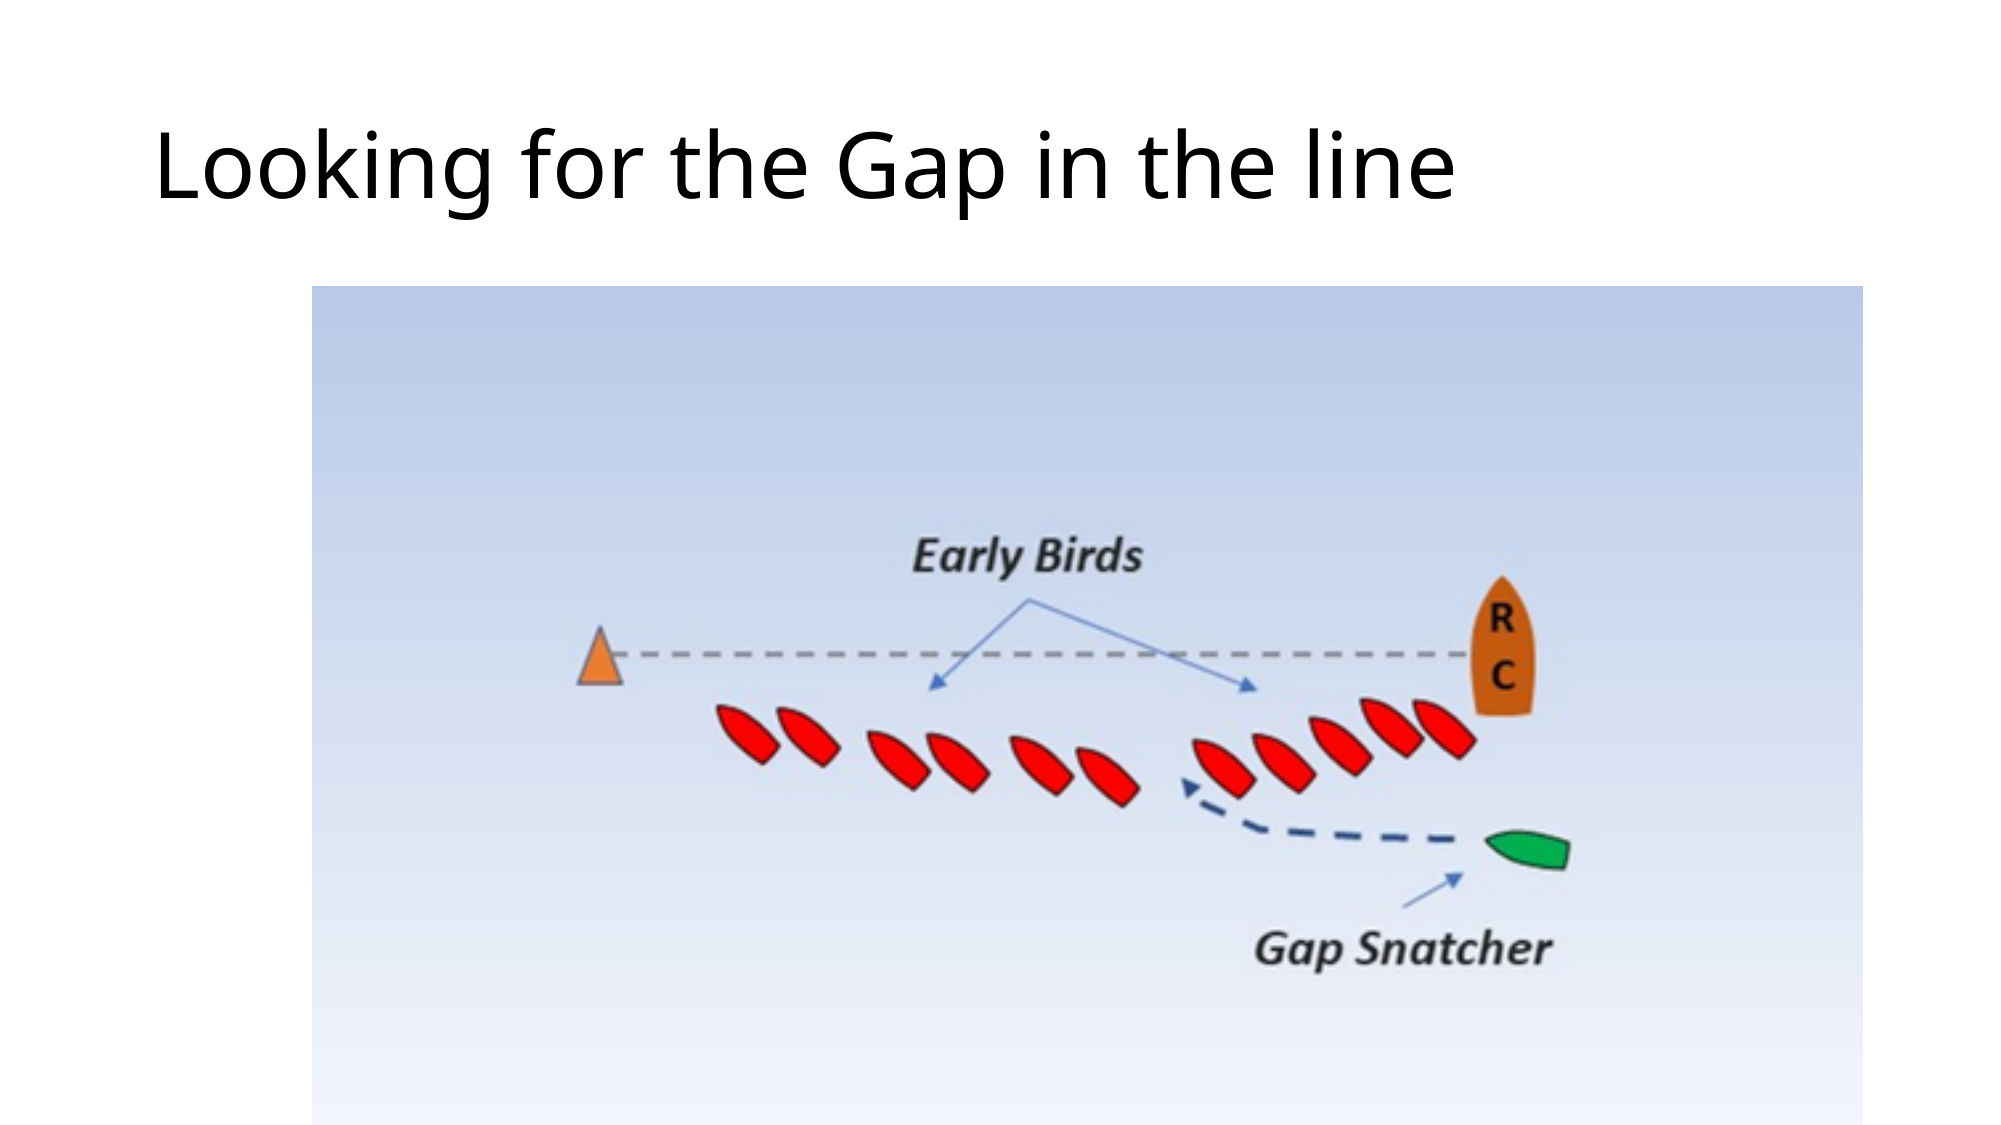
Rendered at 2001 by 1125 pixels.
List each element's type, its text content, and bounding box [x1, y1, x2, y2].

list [312, 286, 1863, 1125]
title Looking for the Gap in the line [137, 59, 1863, 278]
